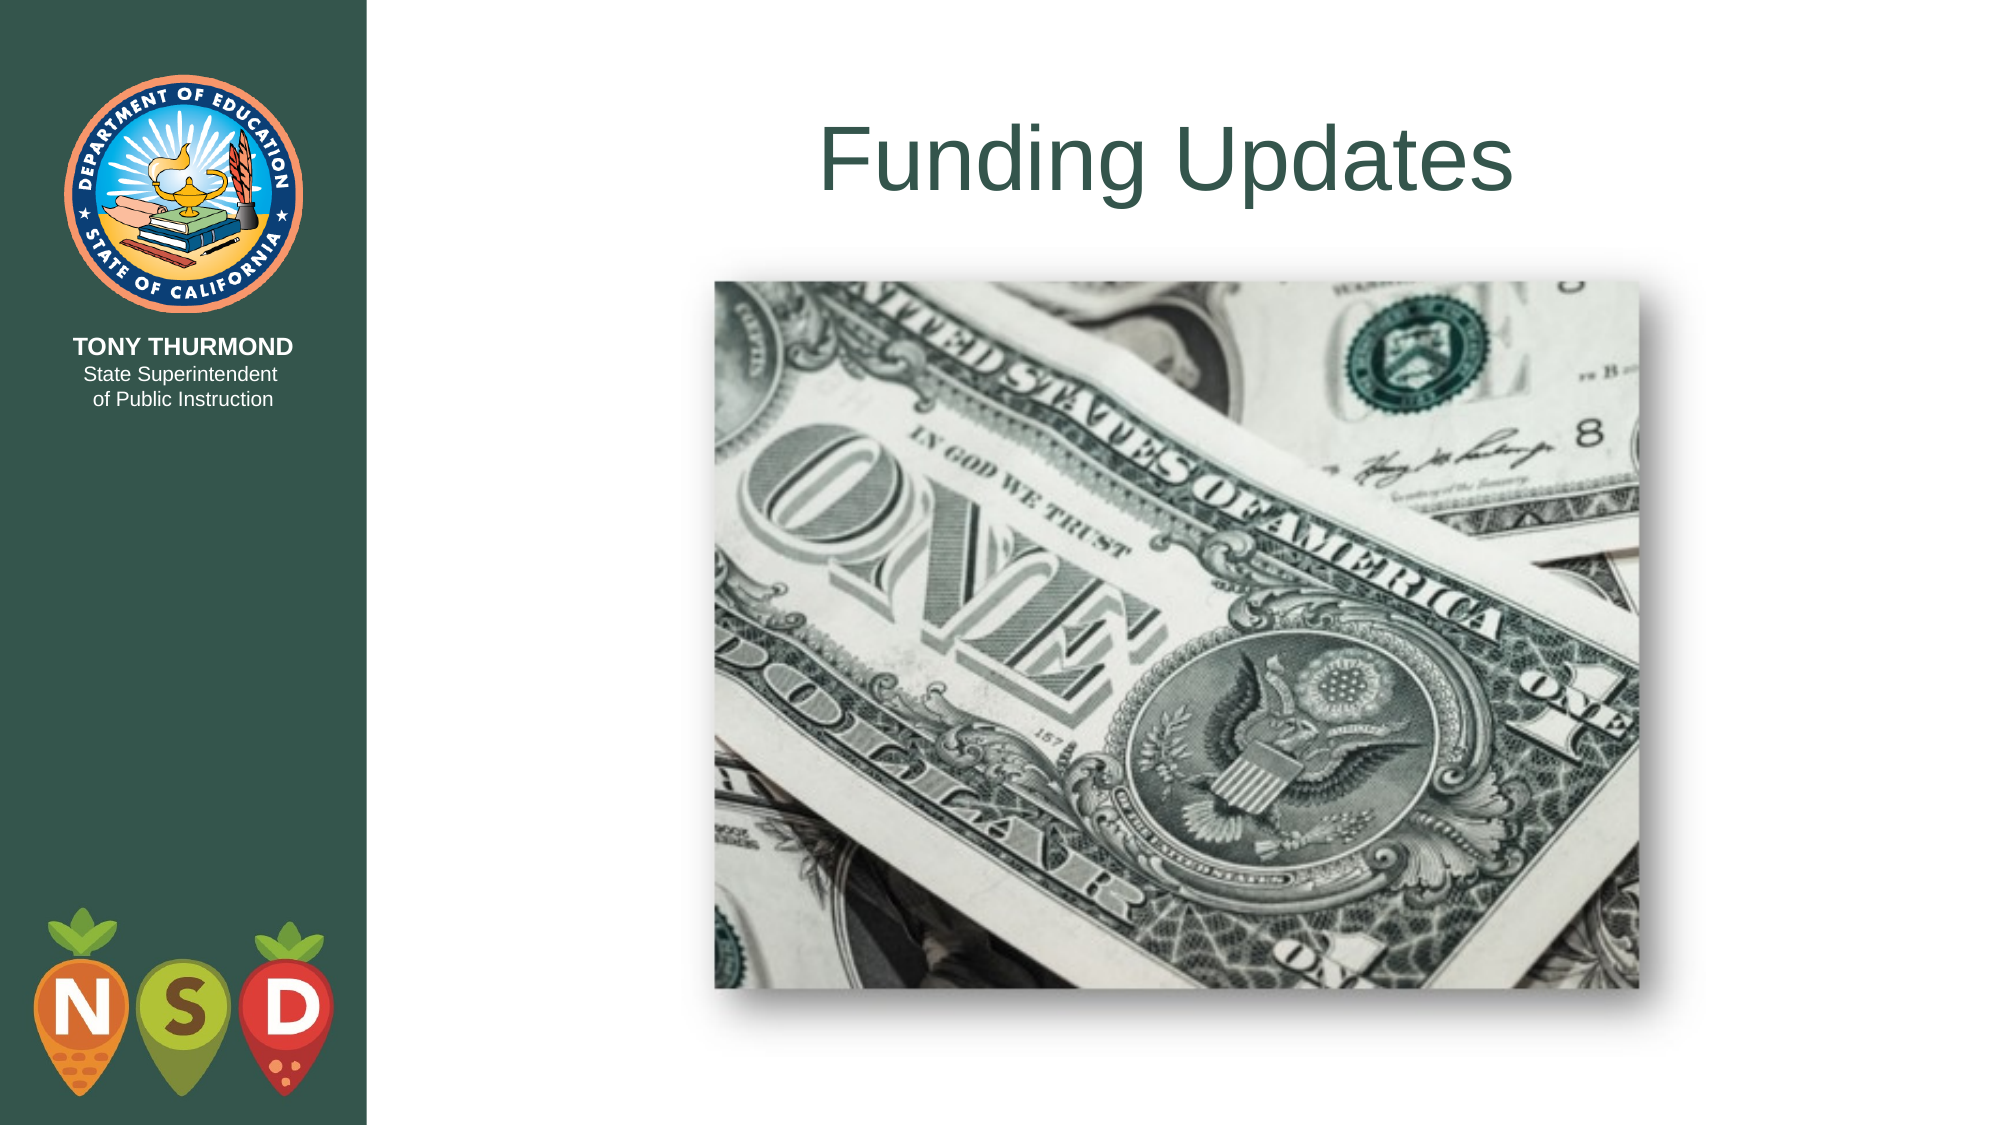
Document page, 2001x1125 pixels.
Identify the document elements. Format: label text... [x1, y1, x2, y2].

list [681, 247, 1706, 1057]
title Funding Updates [416, 59, 1917, 248]
picture [13, 892, 354, 1108]
picture [64, 74, 303, 313]
